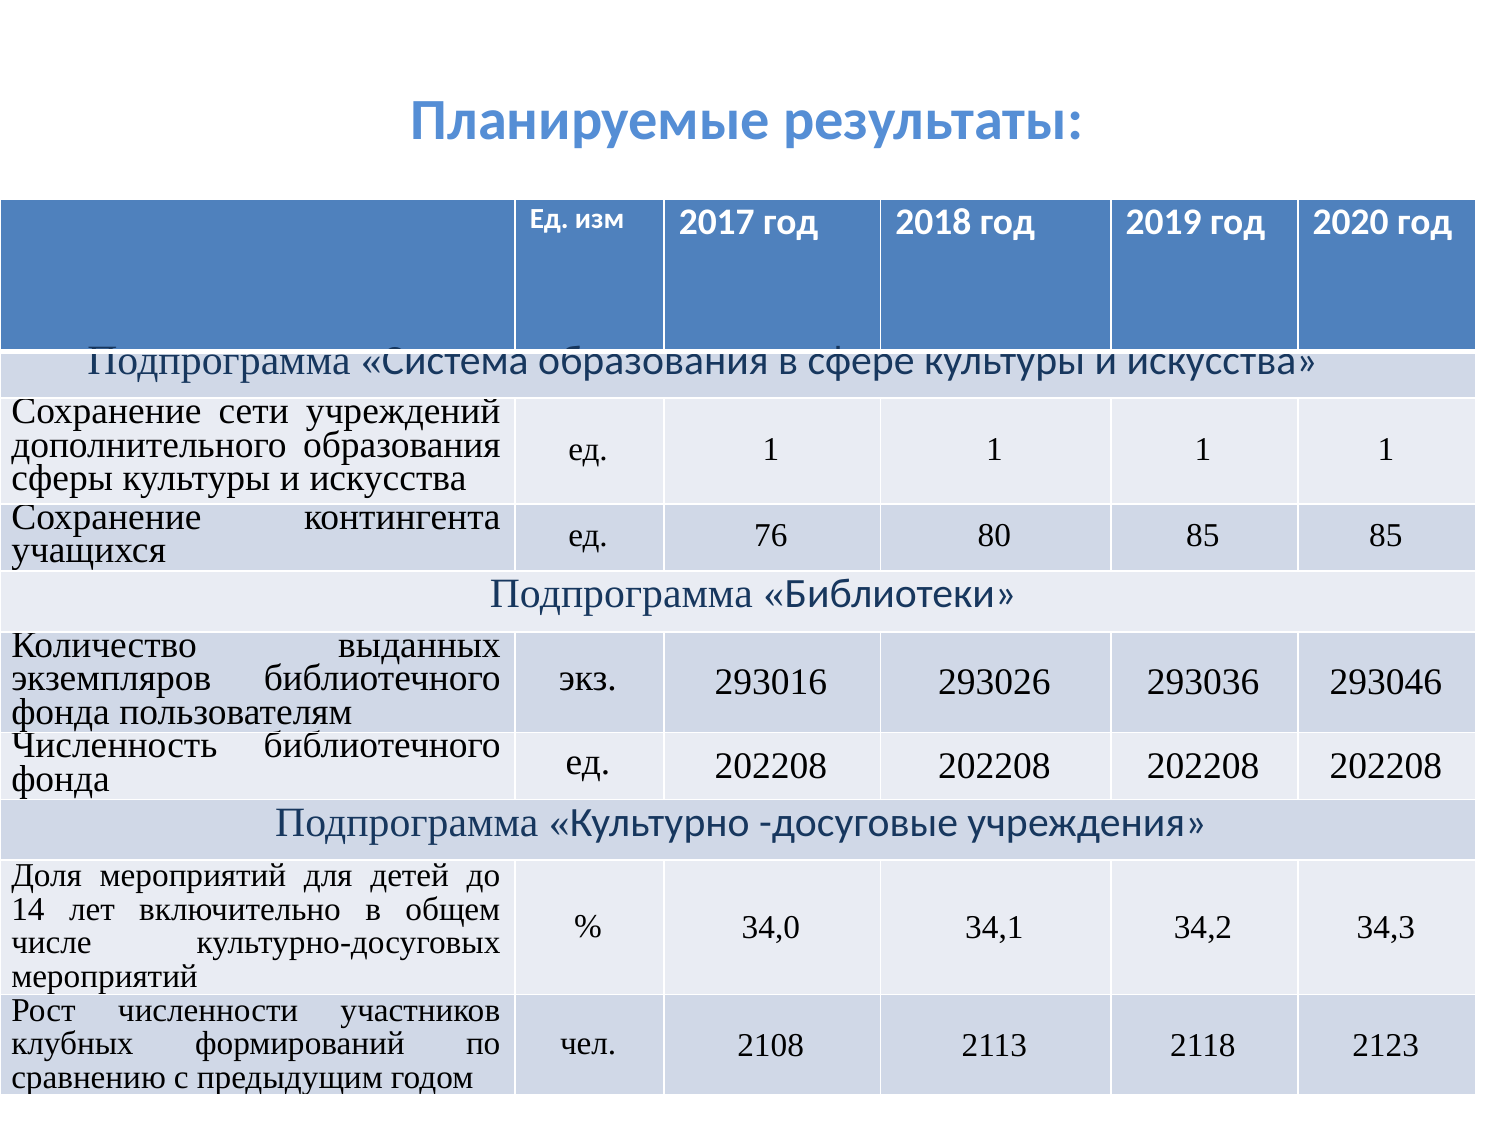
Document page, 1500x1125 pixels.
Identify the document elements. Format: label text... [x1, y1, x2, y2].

table_cell Подпрограмма «Система образования в сфере культуры и искусства» [1, 354, 1475, 397]
table_cell 1 [1299, 399, 1475, 503]
table_cell 202208 [665, 733, 880, 799]
table_cell % [516, 861, 663, 994]
table_cell Рост численности участников клубных формирований по сравнению с предыдущим годом [1, 995, 514, 1094]
table_header 2019 год [1112, 200, 1297, 349]
table_cell ед. [516, 399, 663, 503]
table_cell 1 [881, 399, 1110, 503]
table_cell 2118 [1112, 995, 1297, 1094]
table_header 2017 год [665, 200, 880, 349]
table_cell Численность библиотечного фонда [1, 733, 514, 799]
table_cell 2108 [665, 995, 880, 1094]
table_cell Количество выданных экземпляров библиотечного фонда пользователям [1, 633, 514, 732]
table_header [1, 200, 514, 349]
table_cell 202208 [1112, 733, 1297, 799]
table_cell 293026 [881, 633, 1110, 732]
table_cell 1 [1112, 399, 1297, 503]
table_cell чел. [516, 995, 663, 1094]
table_cell 293016 [665, 633, 880, 732]
table_cell 76 [665, 505, 880, 570]
table_cell 80 [881, 505, 1110, 570]
table_cell 202208 [1299, 733, 1475, 799]
table_cell 34,1 [881, 861, 1110, 994]
table_header 2018 год [881, 200, 1110, 349]
table_cell Сохранение контингента учащихся [1, 505, 514, 570]
title Планируемые результаты: [82, 0, 1425, 198]
table_cell 1 [665, 399, 880, 503]
table_cell Подпрограмма «Культурно -досуговые учреждения» [1, 800, 1475, 859]
table_cell ед. [516, 505, 663, 570]
table_cell 34,2 [1112, 861, 1297, 994]
table_cell Доля мероприятий для детей до 14 лет включительно в общем числе культурно-досуговых мероприятий [1, 861, 514, 994]
table_cell 202208 [881, 733, 1110, 799]
table_header 2020 год [1299, 200, 1475, 349]
table_cell ед. [516, 733, 663, 799]
table_cell 34,3 [1299, 861, 1475, 994]
table_cell 2123 [1299, 995, 1475, 1094]
table_cell 85 [1112, 505, 1297, 570]
table_cell 85 [1299, 505, 1475, 570]
table_cell экз. [516, 633, 663, 732]
table_cell 293046 [1299, 633, 1475, 732]
table_cell 34,0 [665, 861, 880, 994]
table_cell Сохранение сети учреждений дополнительного образования сферы культуры и искусства [1, 399, 514, 503]
table_header Ед. изм [516, 200, 663, 349]
table_cell 2113 [881, 995, 1110, 1094]
table_cell Подпрограмма «Библиотеки» [1, 572, 1475, 631]
table_cell 293036 [1112, 633, 1297, 732]
